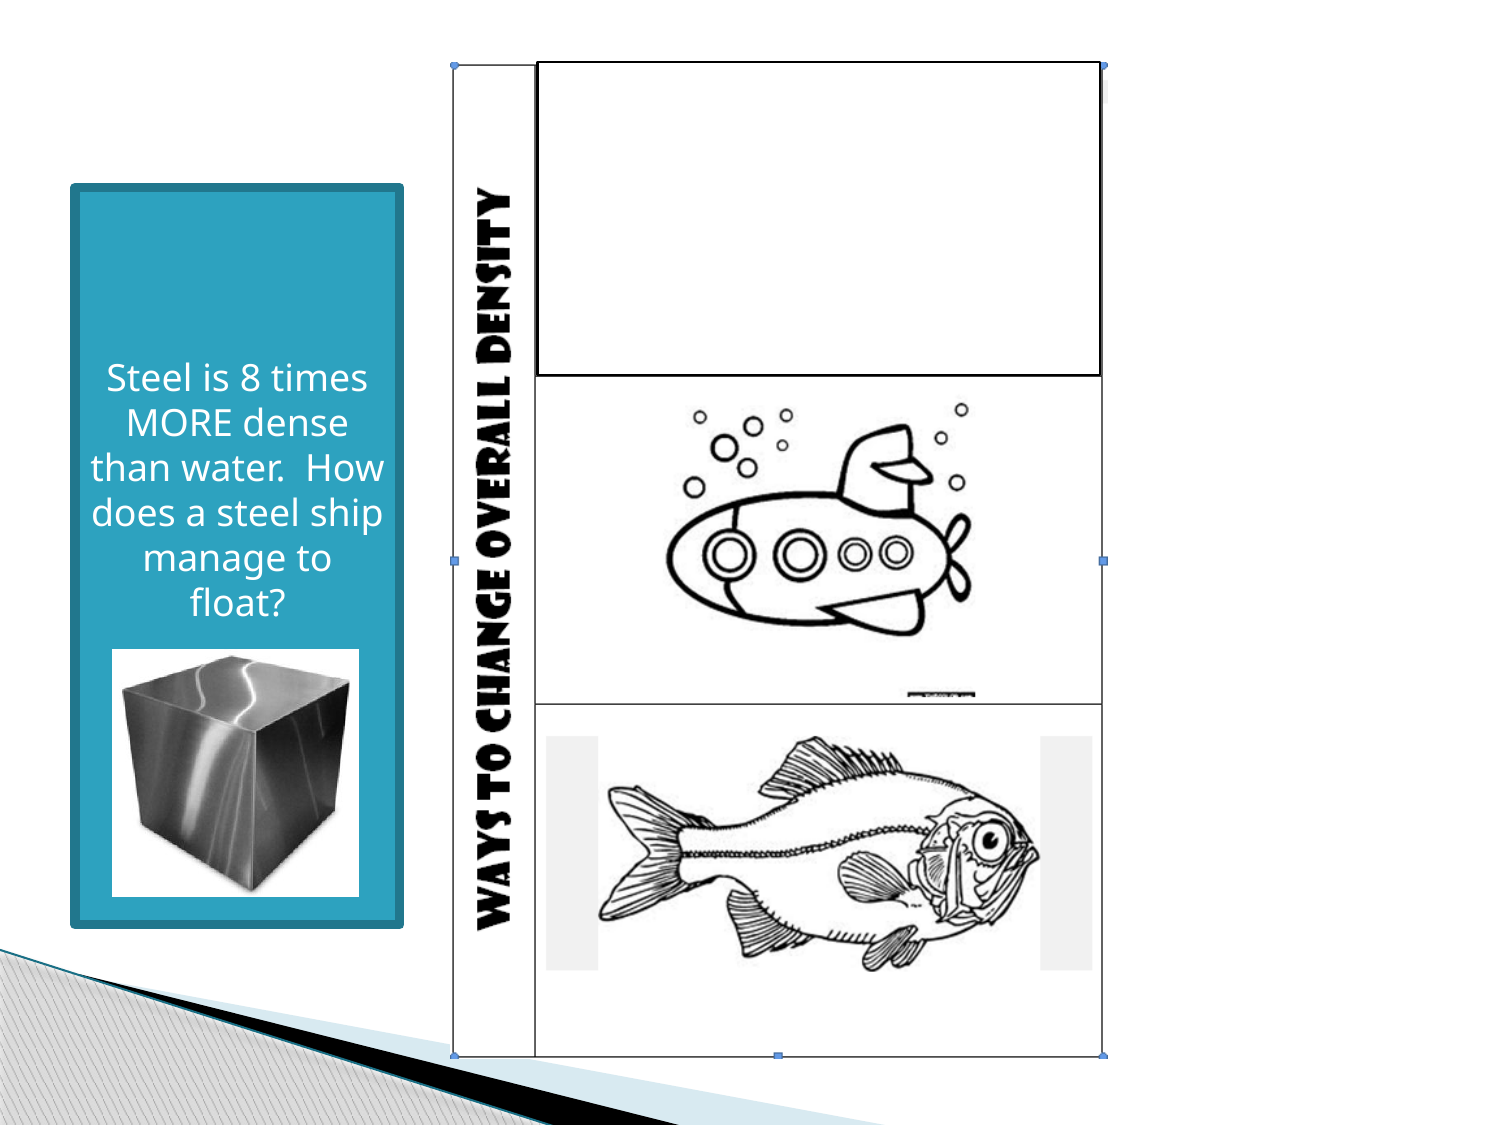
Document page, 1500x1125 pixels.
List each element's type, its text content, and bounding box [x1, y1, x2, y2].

text_box [533, 58, 1104, 62]
picture [112, 649, 360, 897]
text_box Steel is 8 times MORE dense than water. How does a steel ship manage to float? [70, 244, 404, 929]
picture [449, 62, 1109, 1059]
text_box [4, 0, 474, 244]
